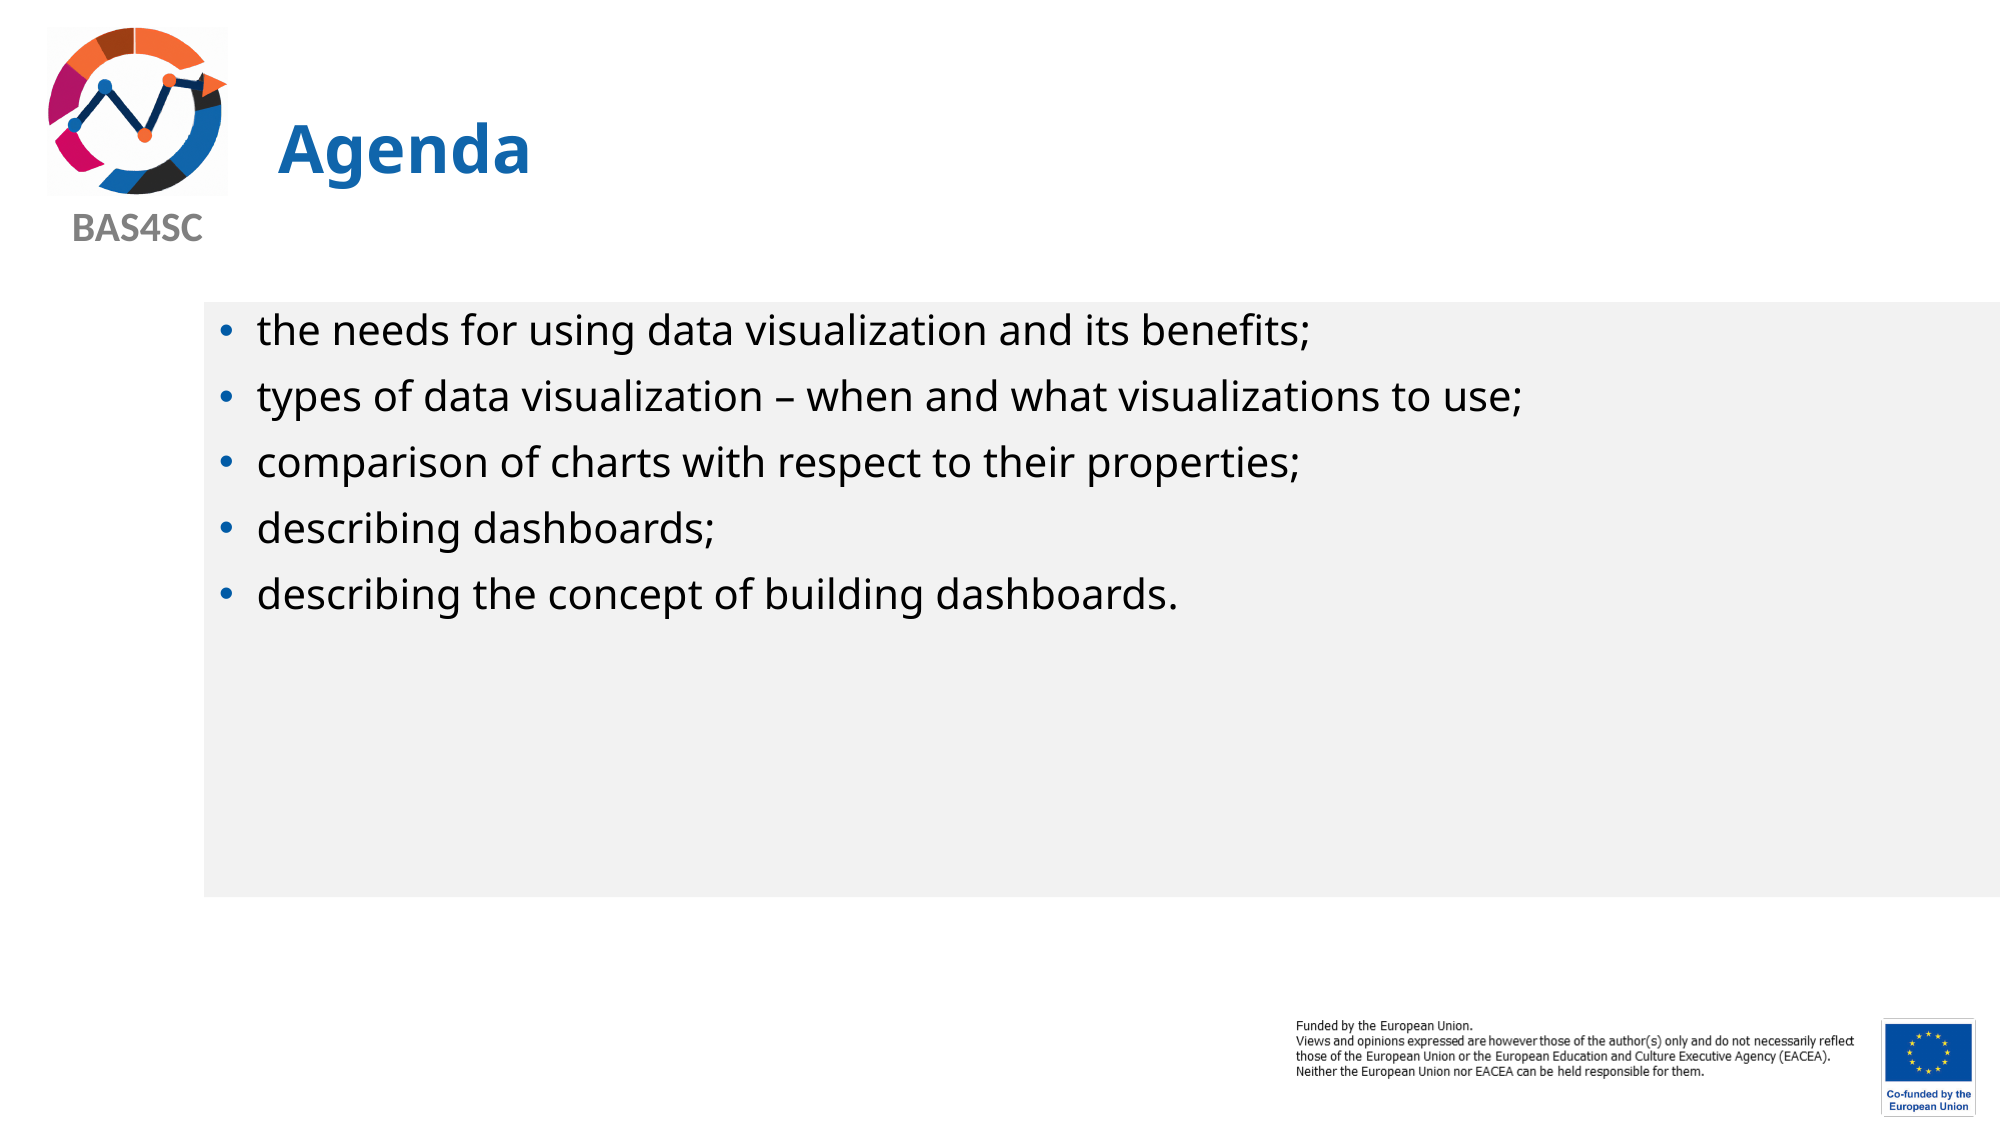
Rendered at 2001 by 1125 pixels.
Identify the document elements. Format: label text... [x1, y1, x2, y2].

picture [1875, 1013, 1982, 1121]
title Agenda [263, 59, 1863, 244]
list the needs for using data visualization and its benefits; types of data visualization – when and what visualizations to use; comparison of charts with respect to their properties; describing dashboards; describing the concept of building dashboards. [204, 302, 2000, 898]
picture [47, 27, 228, 196]
picture [1281, 1010, 1871, 1087]
